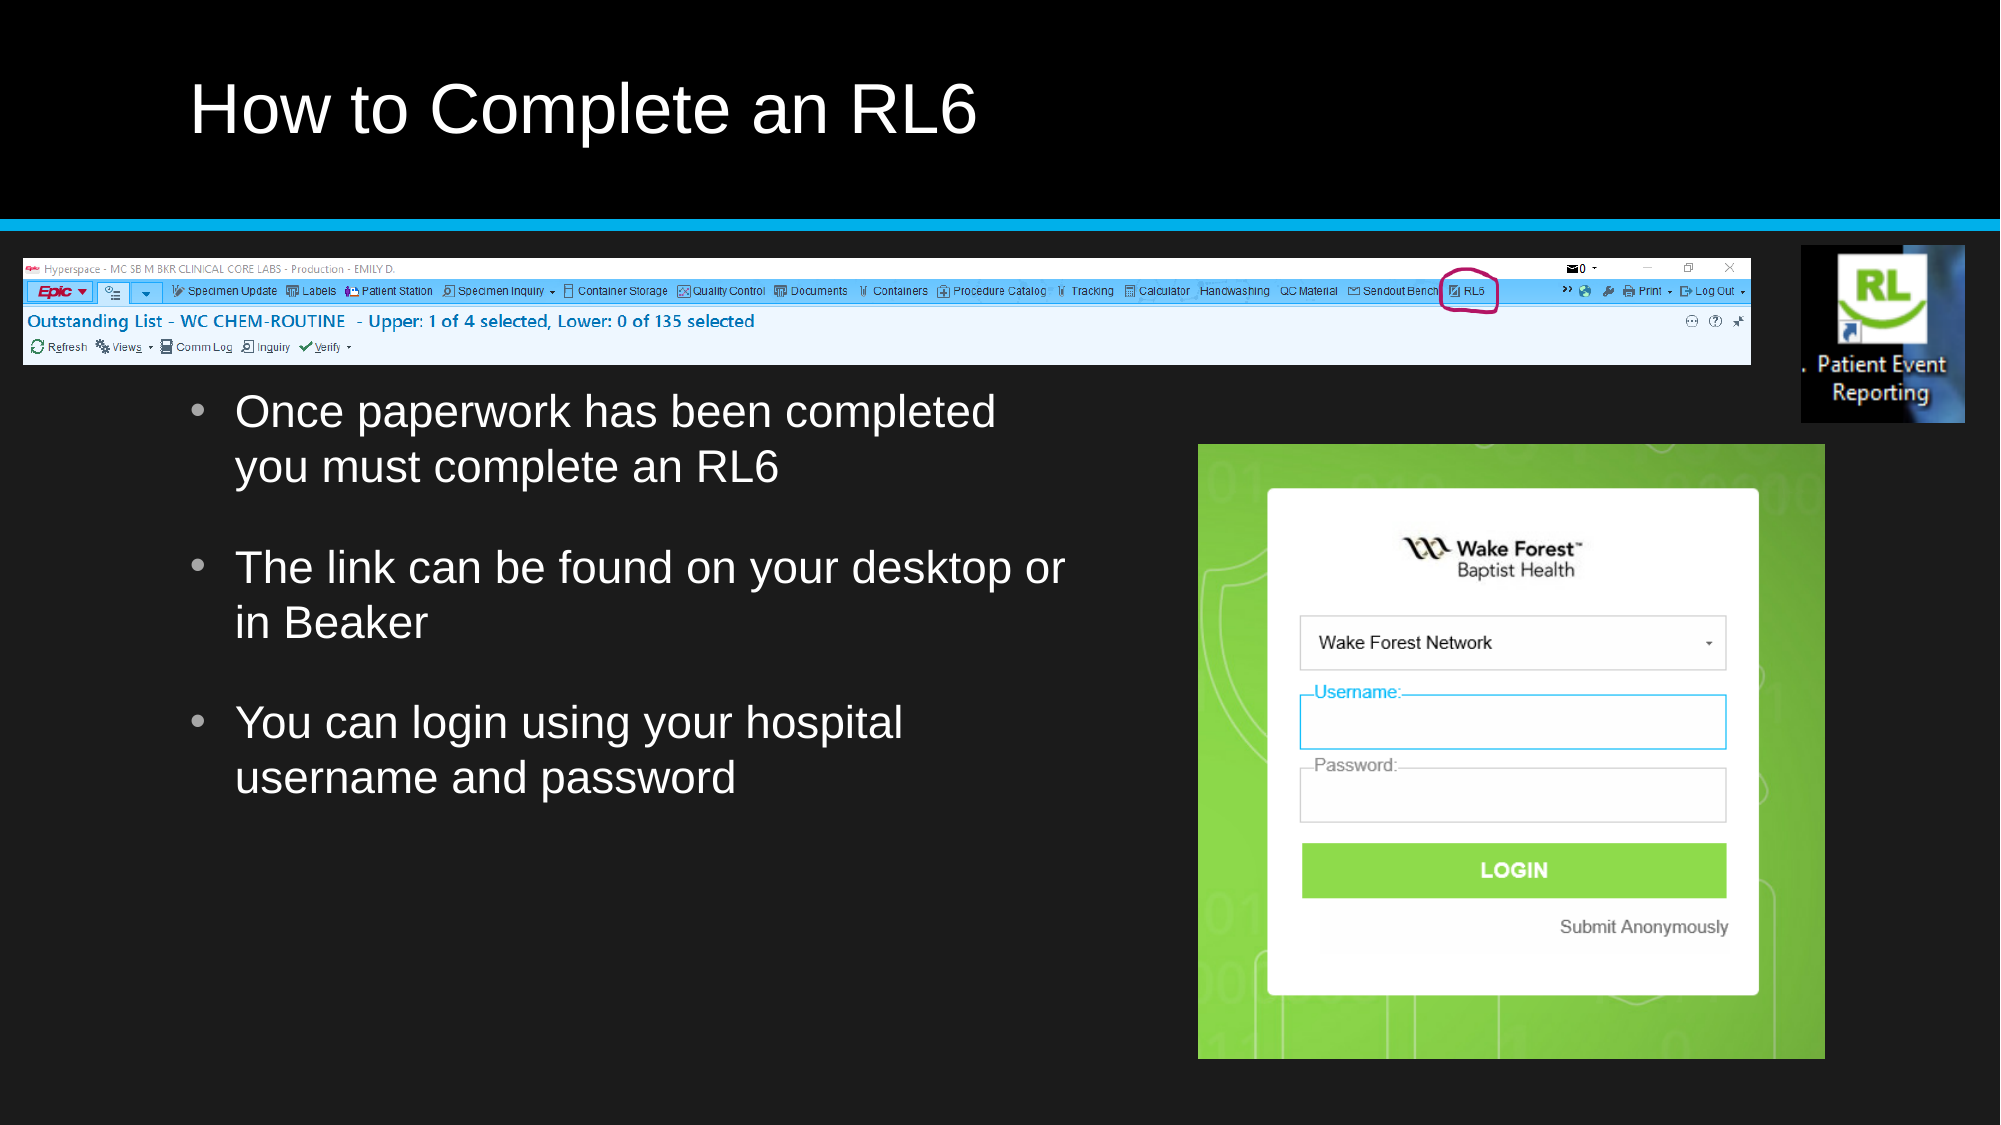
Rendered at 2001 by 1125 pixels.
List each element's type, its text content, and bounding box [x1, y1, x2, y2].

picture [23, 258, 1751, 365]
picture [1198, 444, 1826, 1059]
picture [1801, 245, 1965, 423]
list Once paperwork has been completed you must complete an RL6 The link can be found on your desktop or in Beaker You can login using your hospital username and password [174, 374, 1085, 1106]
title How to Complete an RL6 [174, 20, 1825, 201]
